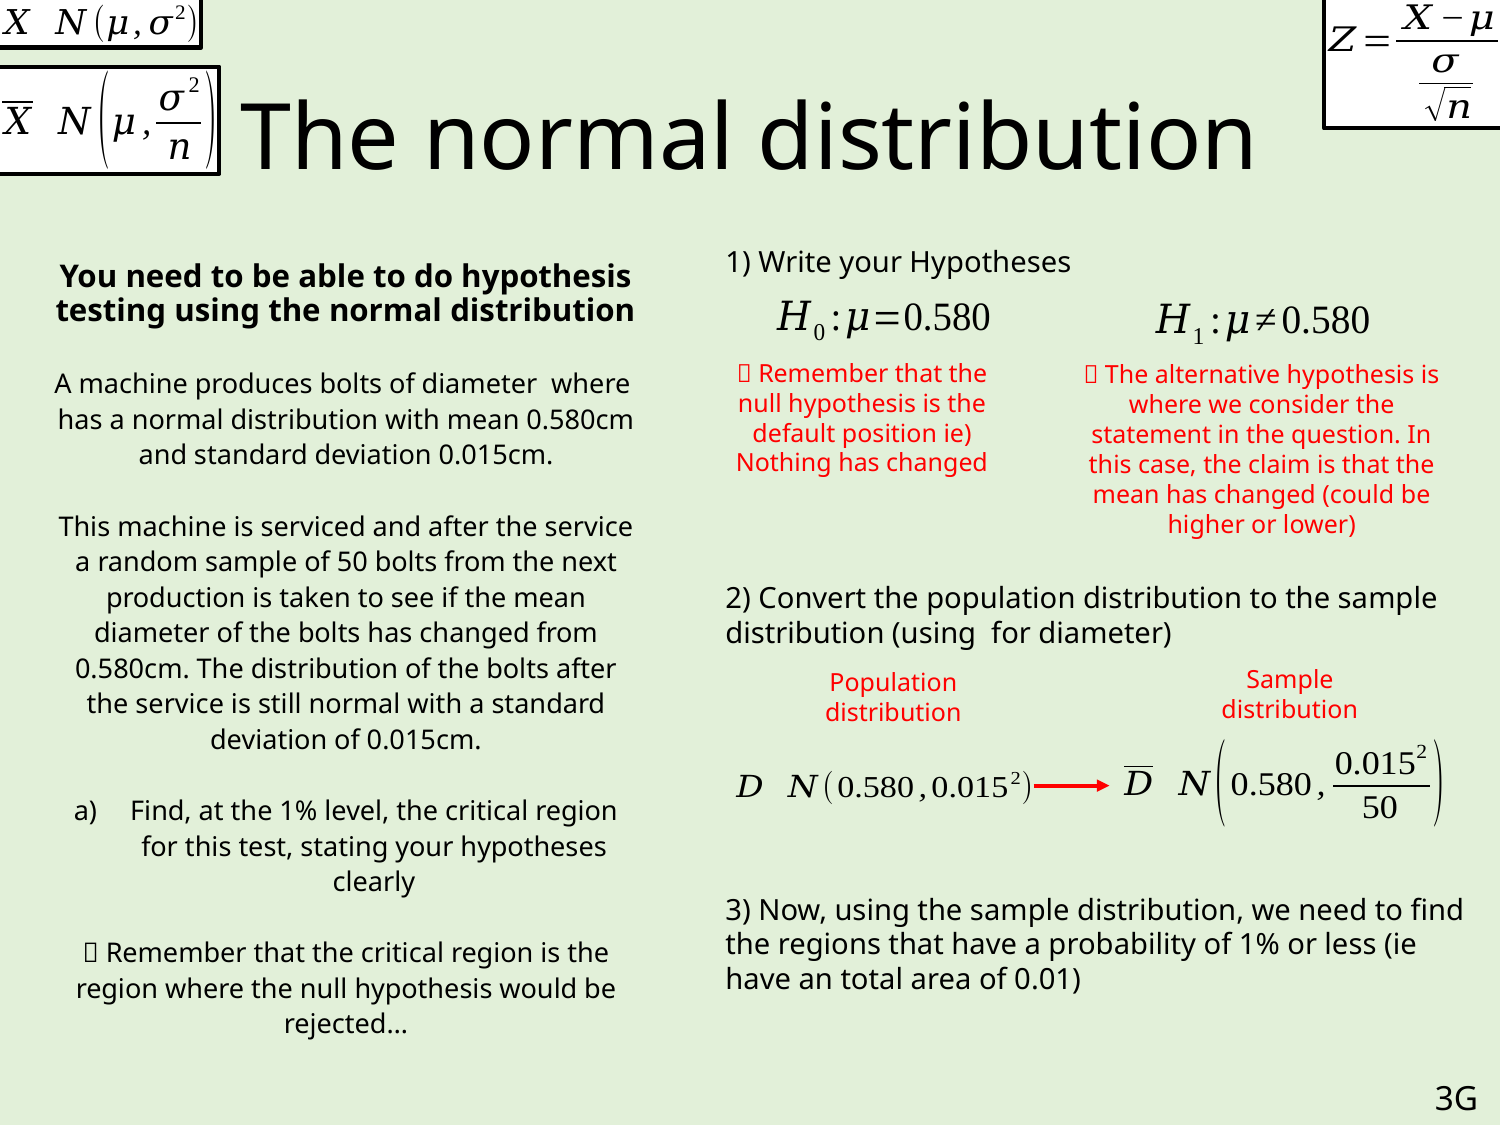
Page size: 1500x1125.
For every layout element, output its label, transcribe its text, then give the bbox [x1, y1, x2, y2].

text_box 1) Write your Hypotheses [710, 235, 1087, 286]
text_box 3G [1412, 1074, 1500, 1125]
text_box  The alternative hypothesis is where we consider the statement in the question. In this case, the claim is that the mean has changed (could be higher or lower) [1059, 351, 1465, 546]
text_box Sample distribution [1203, 655, 1377, 731]
text_box  Remember that the null hypothesis is the default position ie) Nothing has changed [704, 349, 1021, 485]
text_box Population distribution [806, 658, 981, 734]
title The normal distribution [103, 30, 1397, 249]
text_box 3) Now, using the sample distribution, we need to find the regions that have a probability of 1% or less (ie have an total area of 0.01) [710, 883, 1500, 1003]
